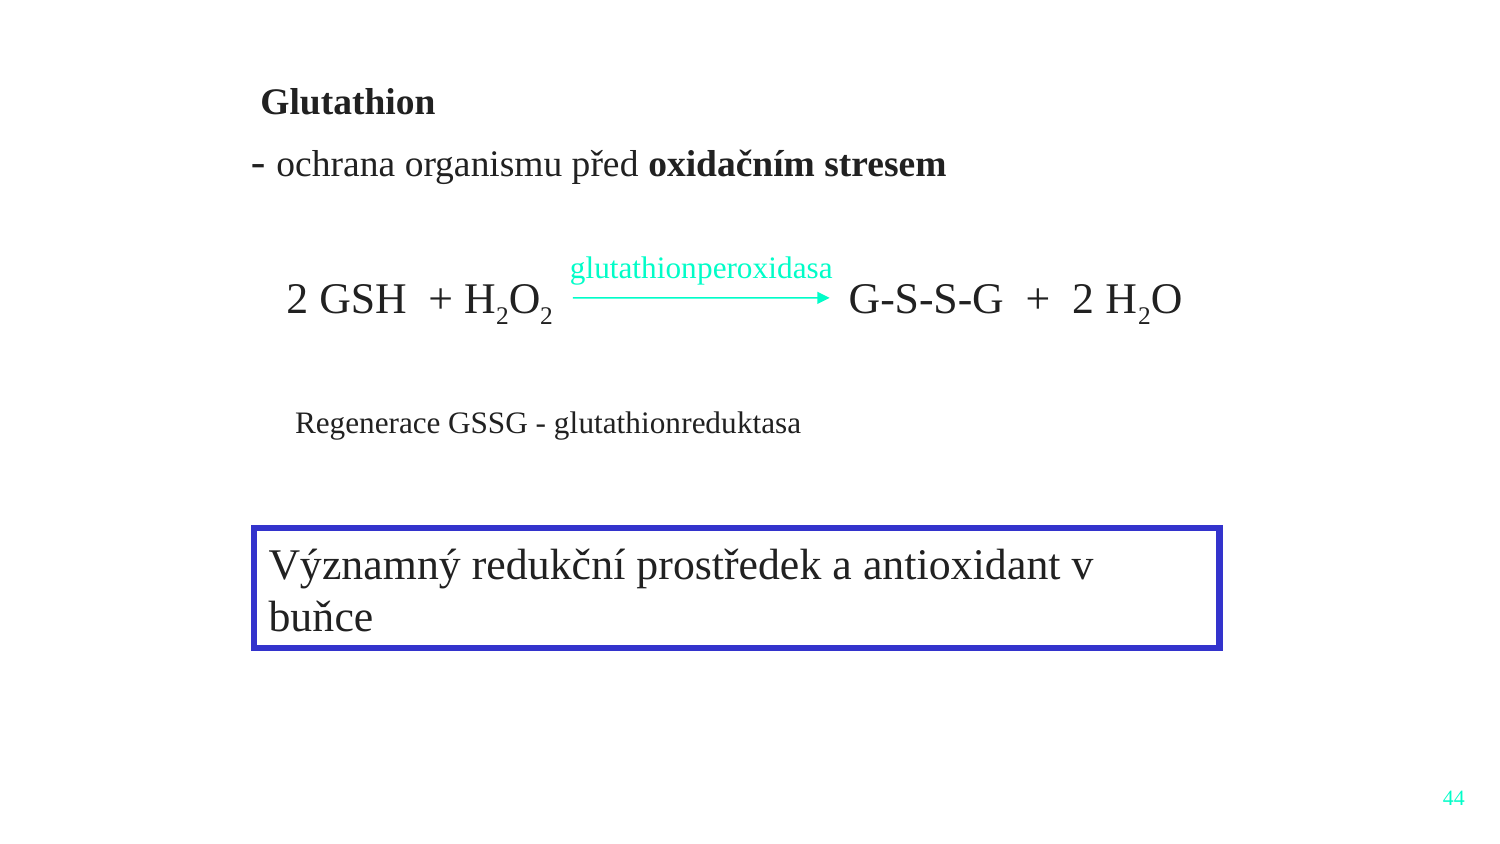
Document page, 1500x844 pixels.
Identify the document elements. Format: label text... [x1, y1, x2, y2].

text_box Regenerace GSSG - glutathionreduktasa [280, 395, 857, 448]
slide_number 44 [1389, 764, 1480, 830]
text_box [572, 291, 830, 305]
text_box glutathionperoxidasa [555, 240, 874, 293]
text_box Glutathion - ochrana organismu před oxidačním stresem [236, 76, 1122, 192]
text_box 2 GSH + H2O2 G-S-S-G + 2 H2O [271, 262, 1255, 337]
text_box Významný redukční prostředek a antioxidant v buňce [253, 528, 1220, 648]
